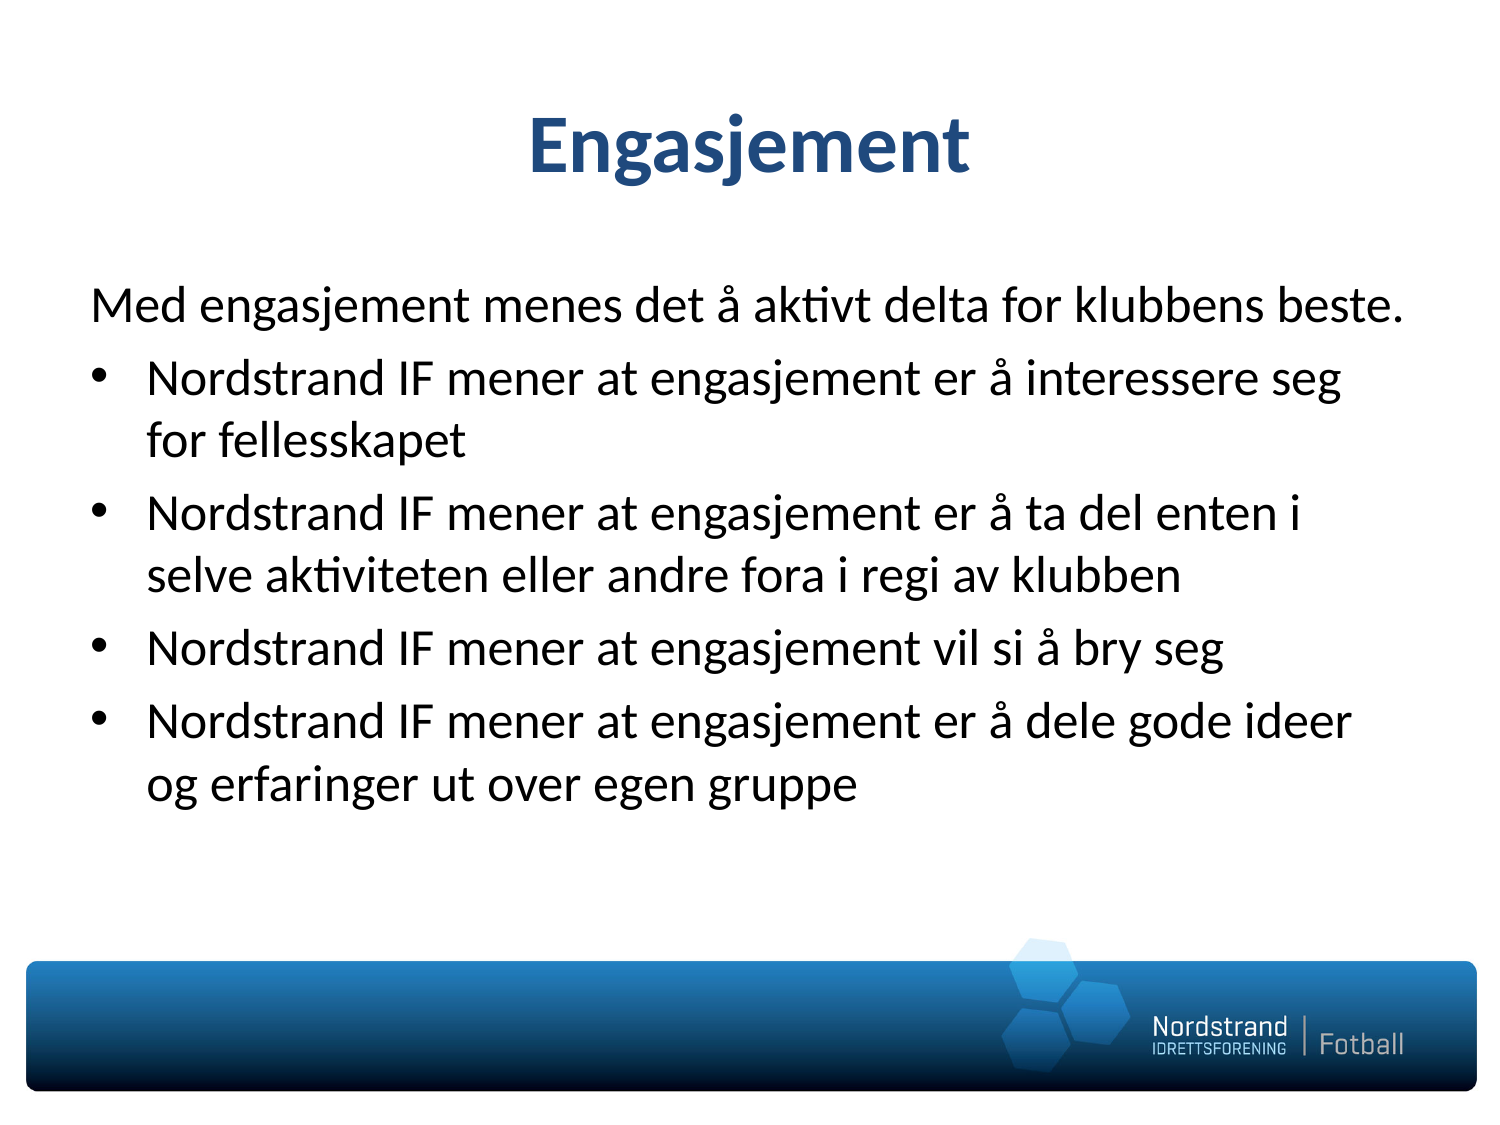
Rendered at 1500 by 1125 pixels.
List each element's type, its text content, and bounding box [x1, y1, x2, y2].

title Engasjement [75, 45, 1425, 233]
picture [0, 892, 1500, 1125]
list Med engasjement menes det å aktivt delta for klubbens beste. Nordstrand IF mener at engasjement er å interessere seg for fellesskapet Nordstrand IF mener at engasjement er å ta del enten i selve aktiviteten eller andre fora i regi av klubben Nordstrand IF mener at engasjement vil si å bry seg Nordstrand IF mener at engasjement er å dele gode ideer og erfaringer ut over egen gruppe [75, 262, 1425, 1005]
